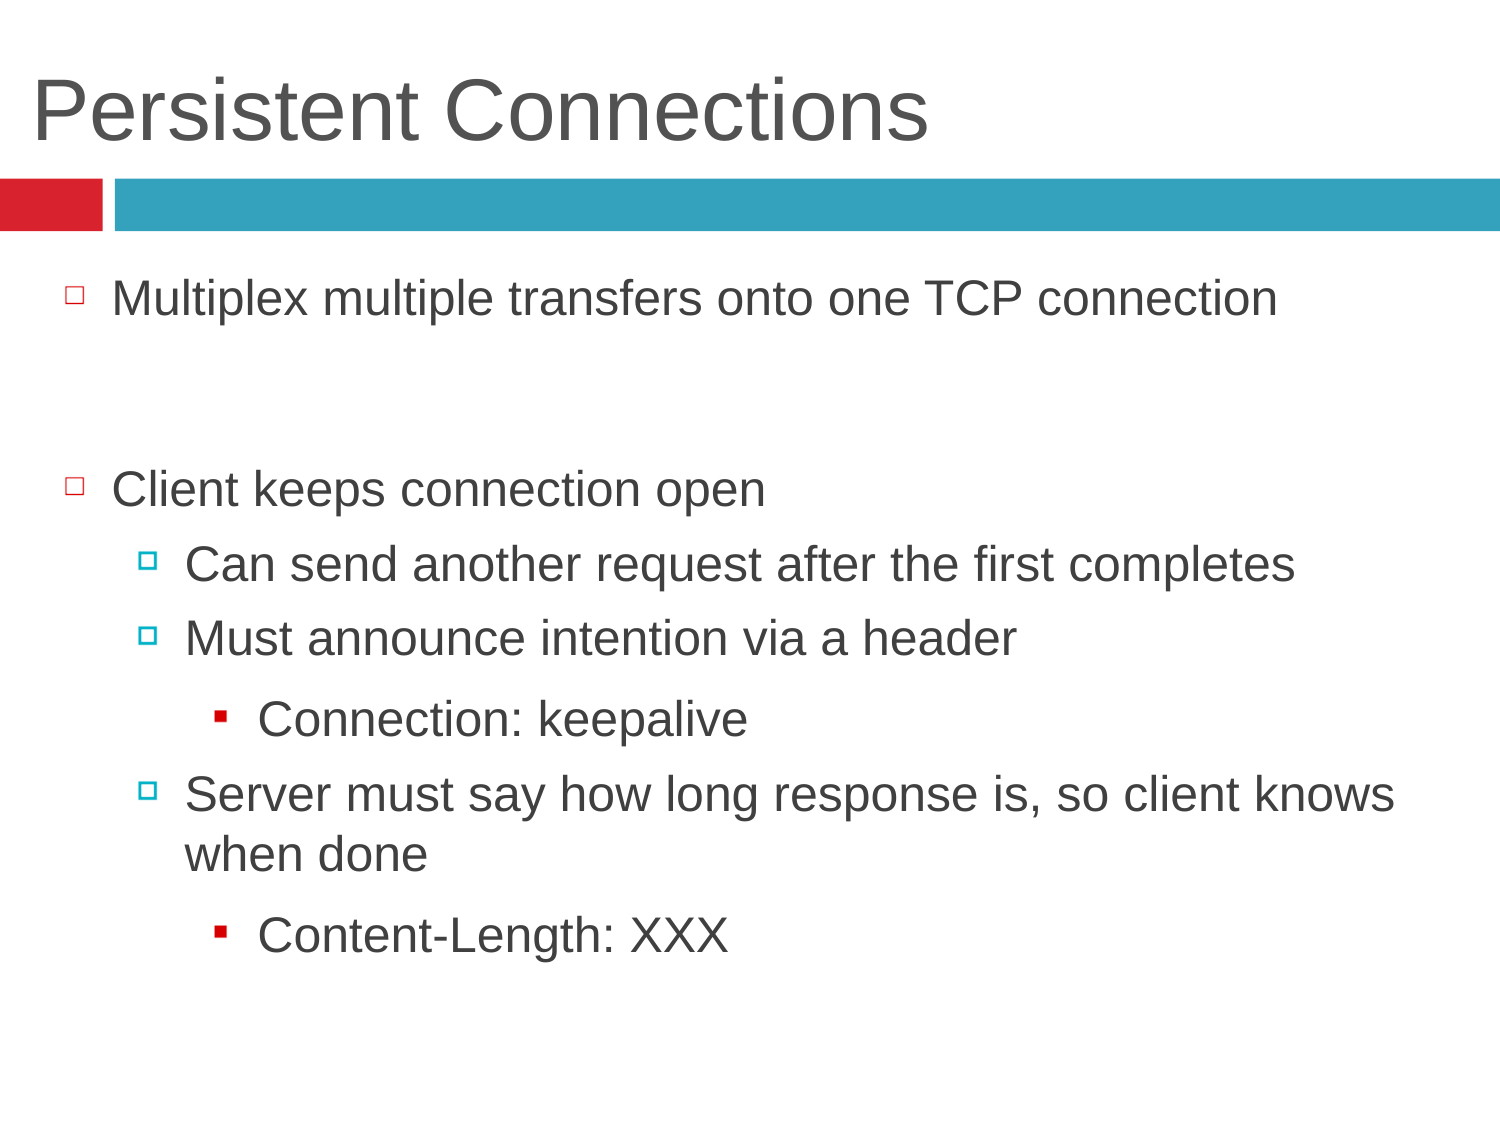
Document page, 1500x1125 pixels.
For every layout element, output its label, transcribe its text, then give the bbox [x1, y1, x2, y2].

list Multiplex multiple transfers onto one TCP connection Client keeps connection open Can send another request after the first completes Must announce intention via a header Connection: keepalive Server must say how long response is, so client knows when done Content-Length: XXX [56, 259, 1444, 1068]
picture [208, 919, 234, 945]
title Persistent Connections [24, 9, 1476, 202]
picture [62, 474, 88, 499]
picture [135, 623, 161, 649]
picture [135, 778, 161, 804]
picture [135, 548, 161, 574]
picture [62, 283, 88, 308]
picture [208, 704, 234, 729]
slide_number [14, 175, 76, 239]
